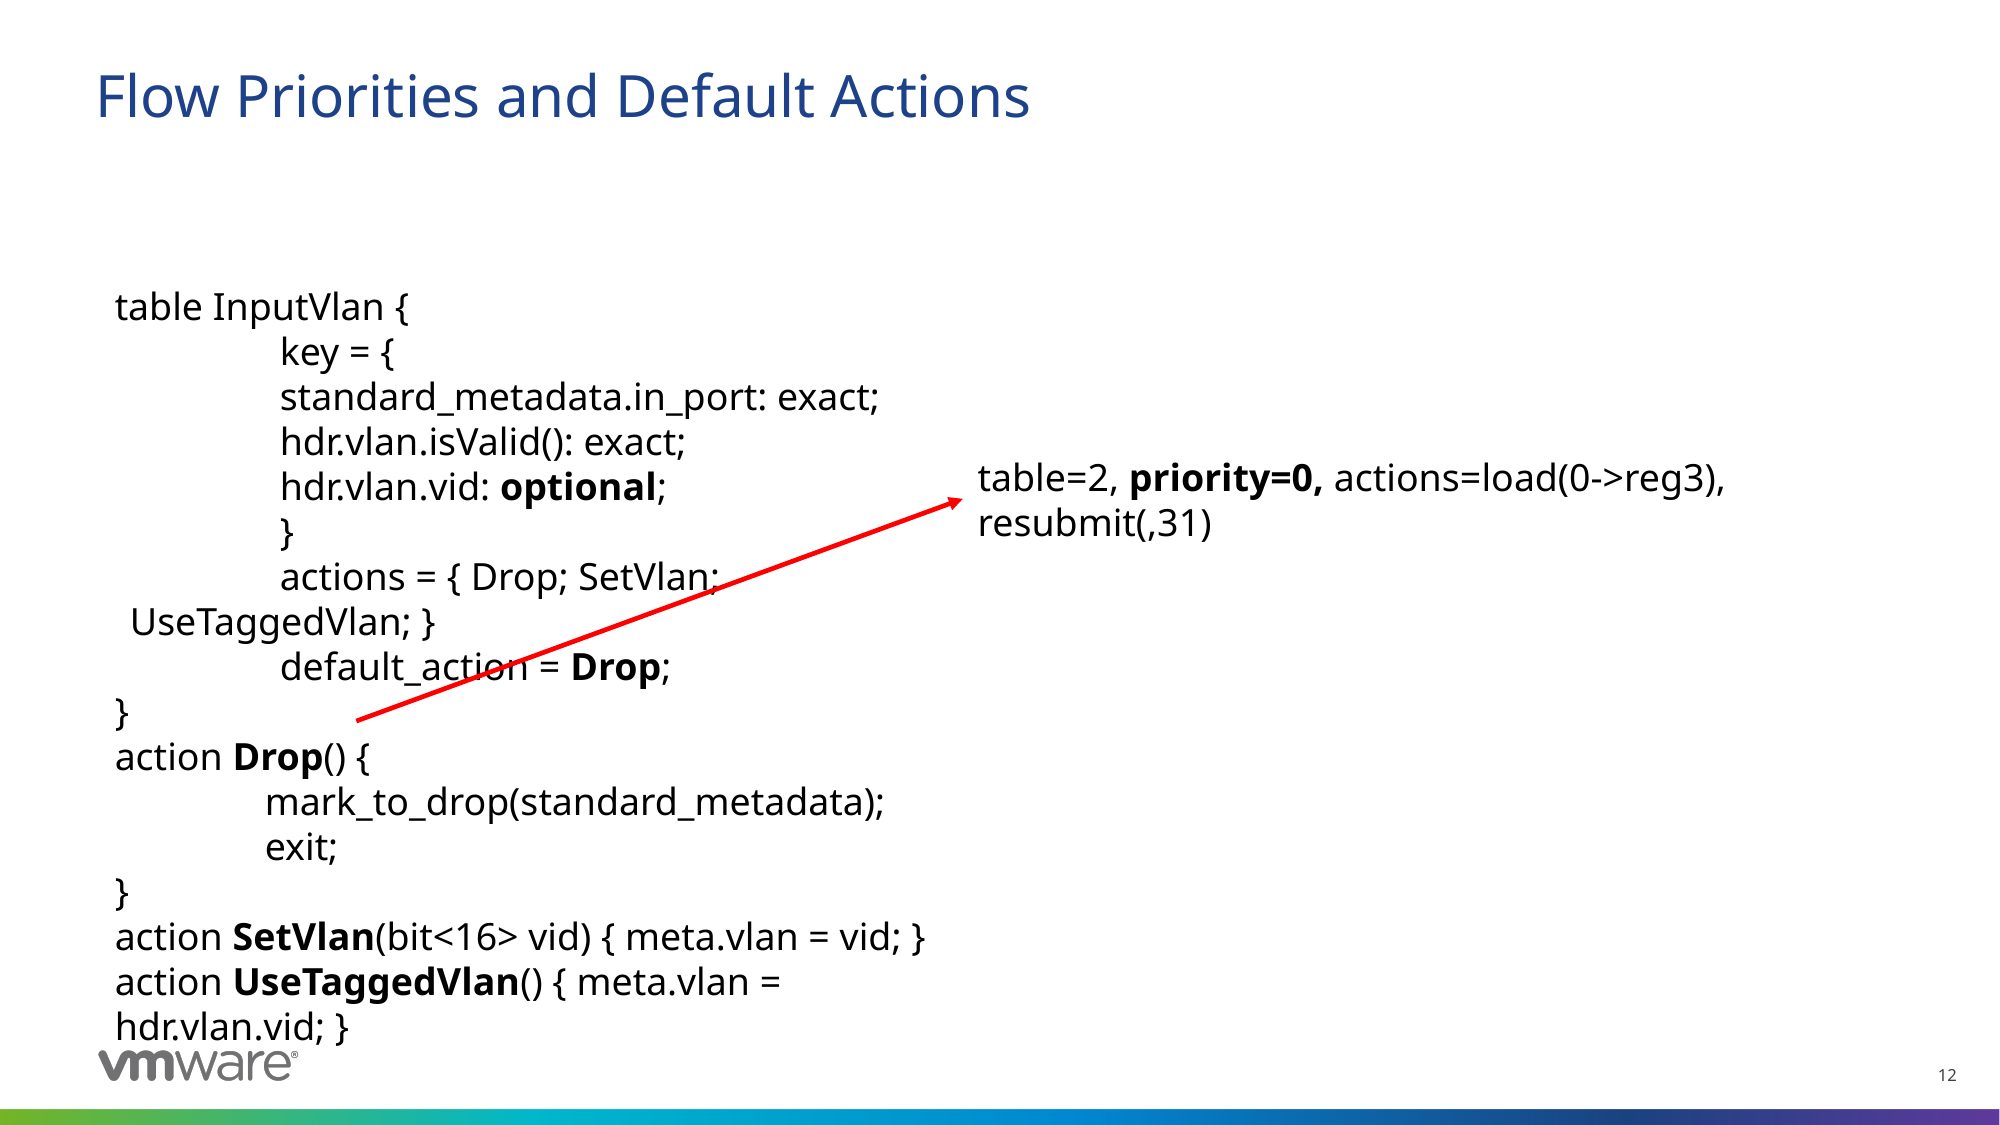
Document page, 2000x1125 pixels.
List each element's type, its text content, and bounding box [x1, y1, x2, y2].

text_box table InputVlan { key = { standard_metadata.in_port: exact; hdr.vlan.isValid(): exact; hdr.vlan.vid: optional; } actions = { Drop; SetVlan; UseTaggedVlan; } default_action = Drop; } action Drop() { mark_to_drop(standard_metadata); exit; } action SetVlan(bit<16> vid) { meta.vlan = vid; } action UseTaggedVlan() { meta.vlan = hdr.vlan.vid; } [99, 267, 963, 1098]
text_box table=2, priority=0, actions=load(0->reg3), resubmit(,31) [962, 438, 1942, 559]
picture [1075, 1109, 2000, 1125]
picture [0, 1020, 720, 1125]
title Flow Priorities and Default Actions [95, 67, 1900, 131]
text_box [356, 476, 964, 722]
